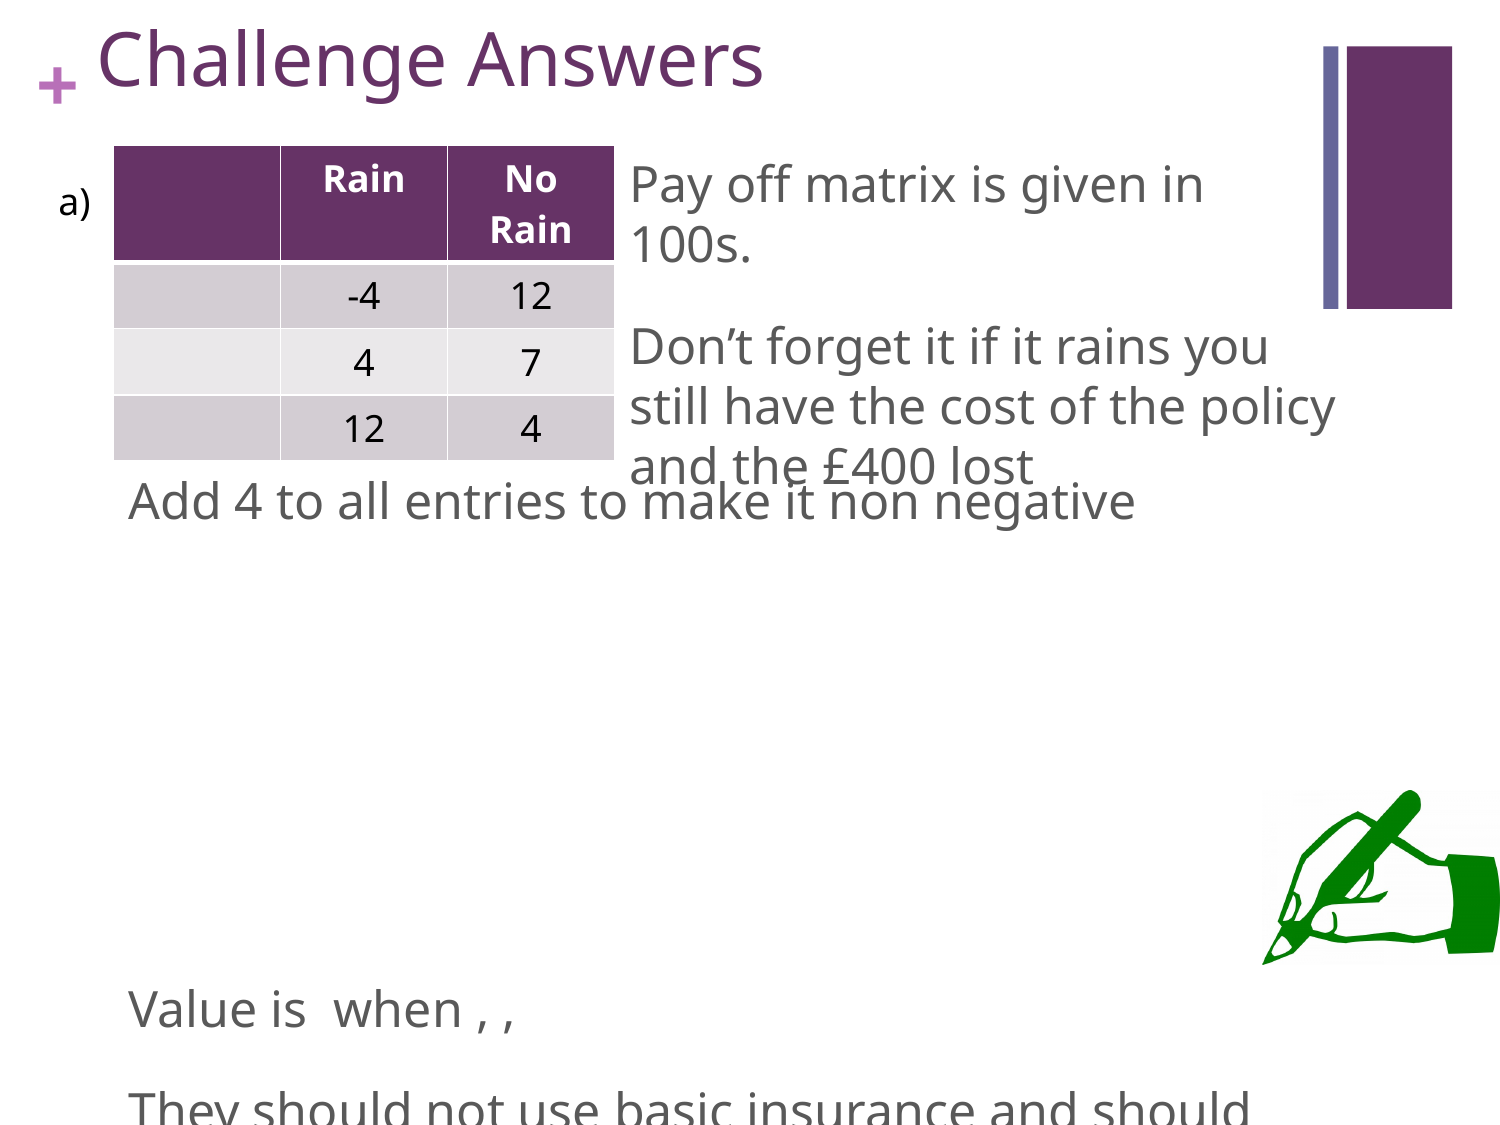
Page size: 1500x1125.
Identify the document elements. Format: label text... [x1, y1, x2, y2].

text_box a) [43, 170, 116, 231]
title Challenge Answers [81, 4, 1322, 170]
picture [1261, 790, 1500, 965]
list Pay off matrix is given in 100s. Don’t forget it if it rains you still have the cost of the policy and the £400 lost [615, 145, 1354, 435]
